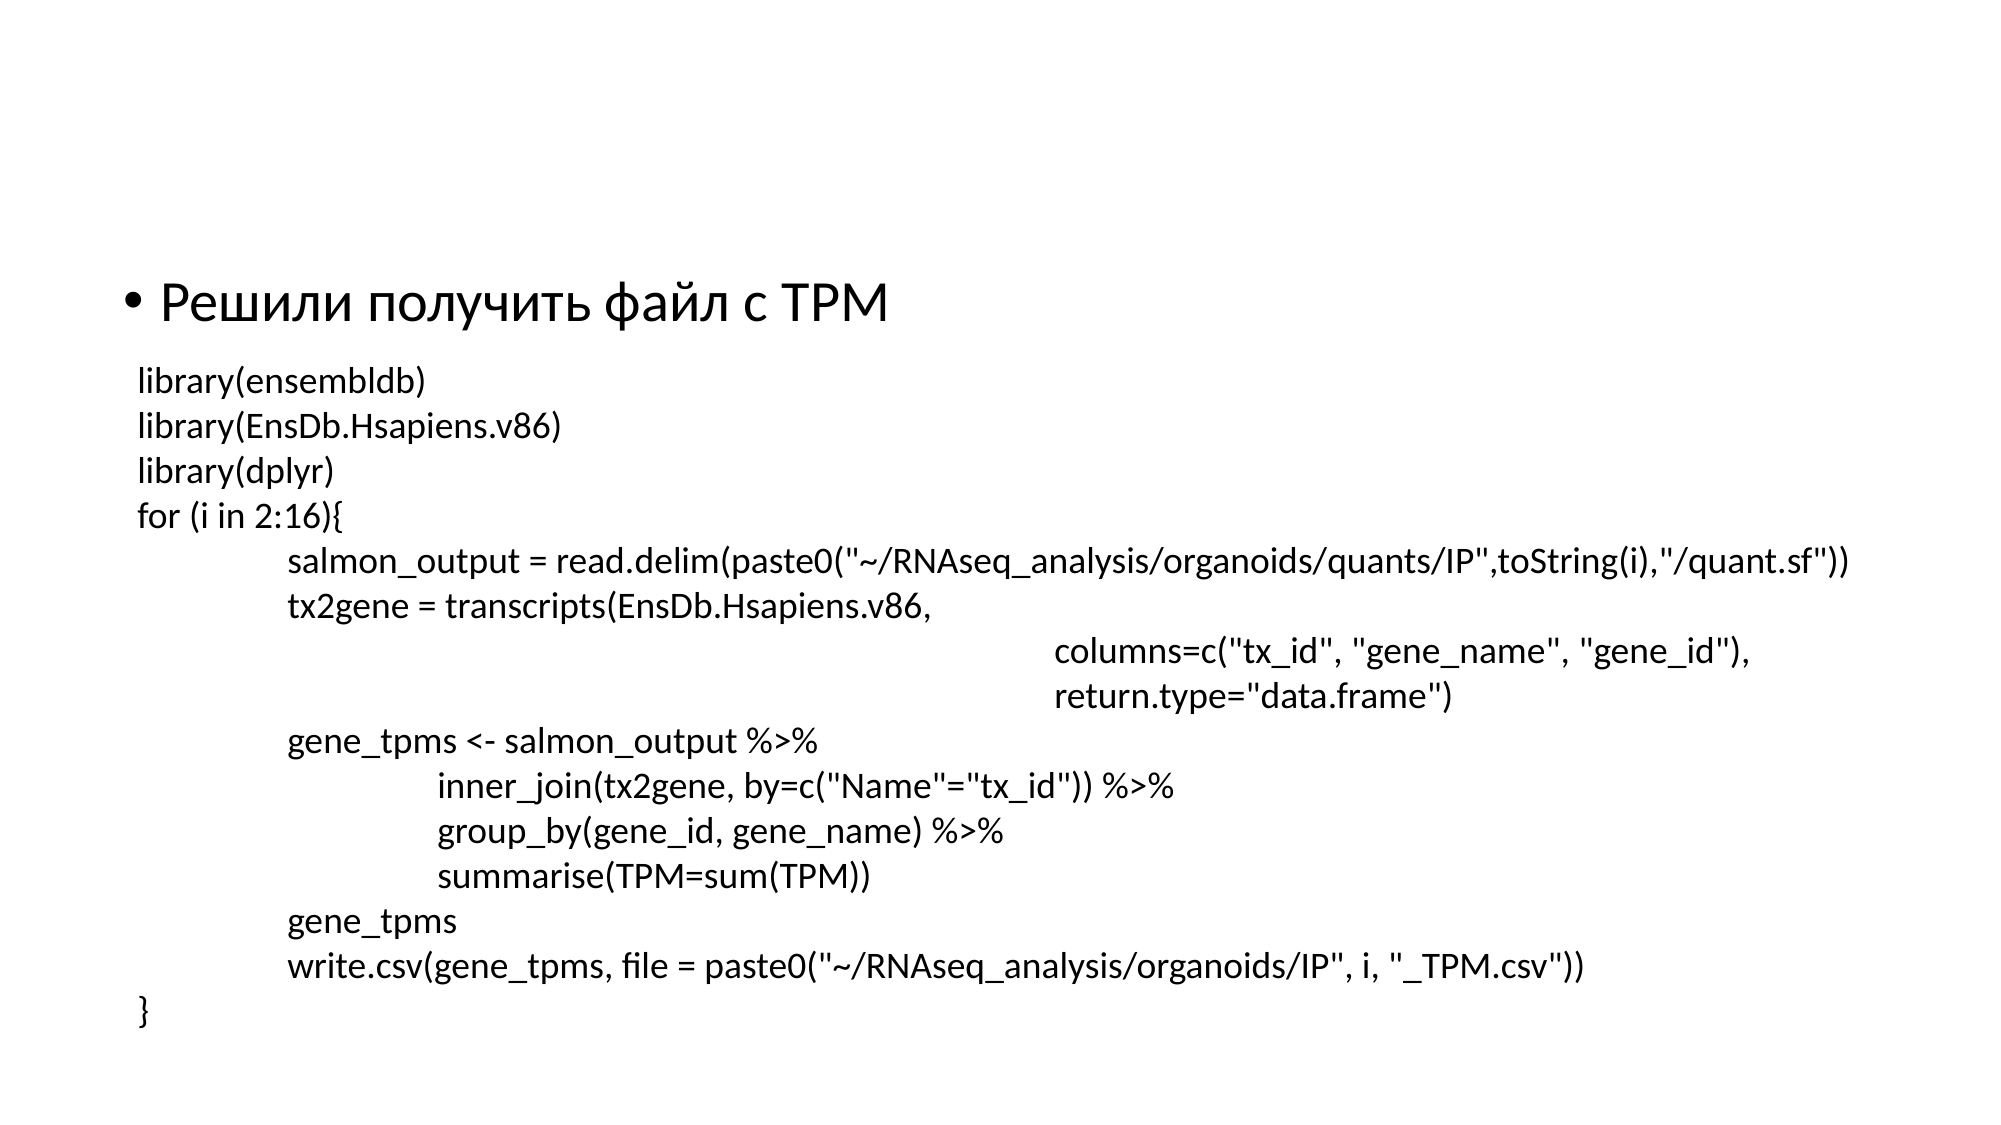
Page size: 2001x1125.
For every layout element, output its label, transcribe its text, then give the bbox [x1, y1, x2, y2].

list Решили получить файл с TPM [108, 263, 1834, 978]
text_box library(ensembldb) library(EnsDb.Hsapiens.v86) library(dplyr) for (i in 2:16){ salmon_output = read.delim(paste0("~/RNAseq_analysis/organoids/quants/IP",toString(i),"/quant.sf")) tx2gene = transcripts(EnsDb.Hsapiens.v86, columns=c("tx_id", "gene_name", "gene_id"), return.type="data.frame") gene_tpms <- salmon_output %>% inner_join(tx2gene, by=c("Name"="tx_id")) %>% group_by(gene_id, gene_name) %>% summarise(TPM=sum(TPM)) gene_tpms write.csv(gene_tpms, file = paste0("~/RNAseq_analysis/organoids/IP", i, "_TPM.csv")) } [122, 348, 1961, 1039]
